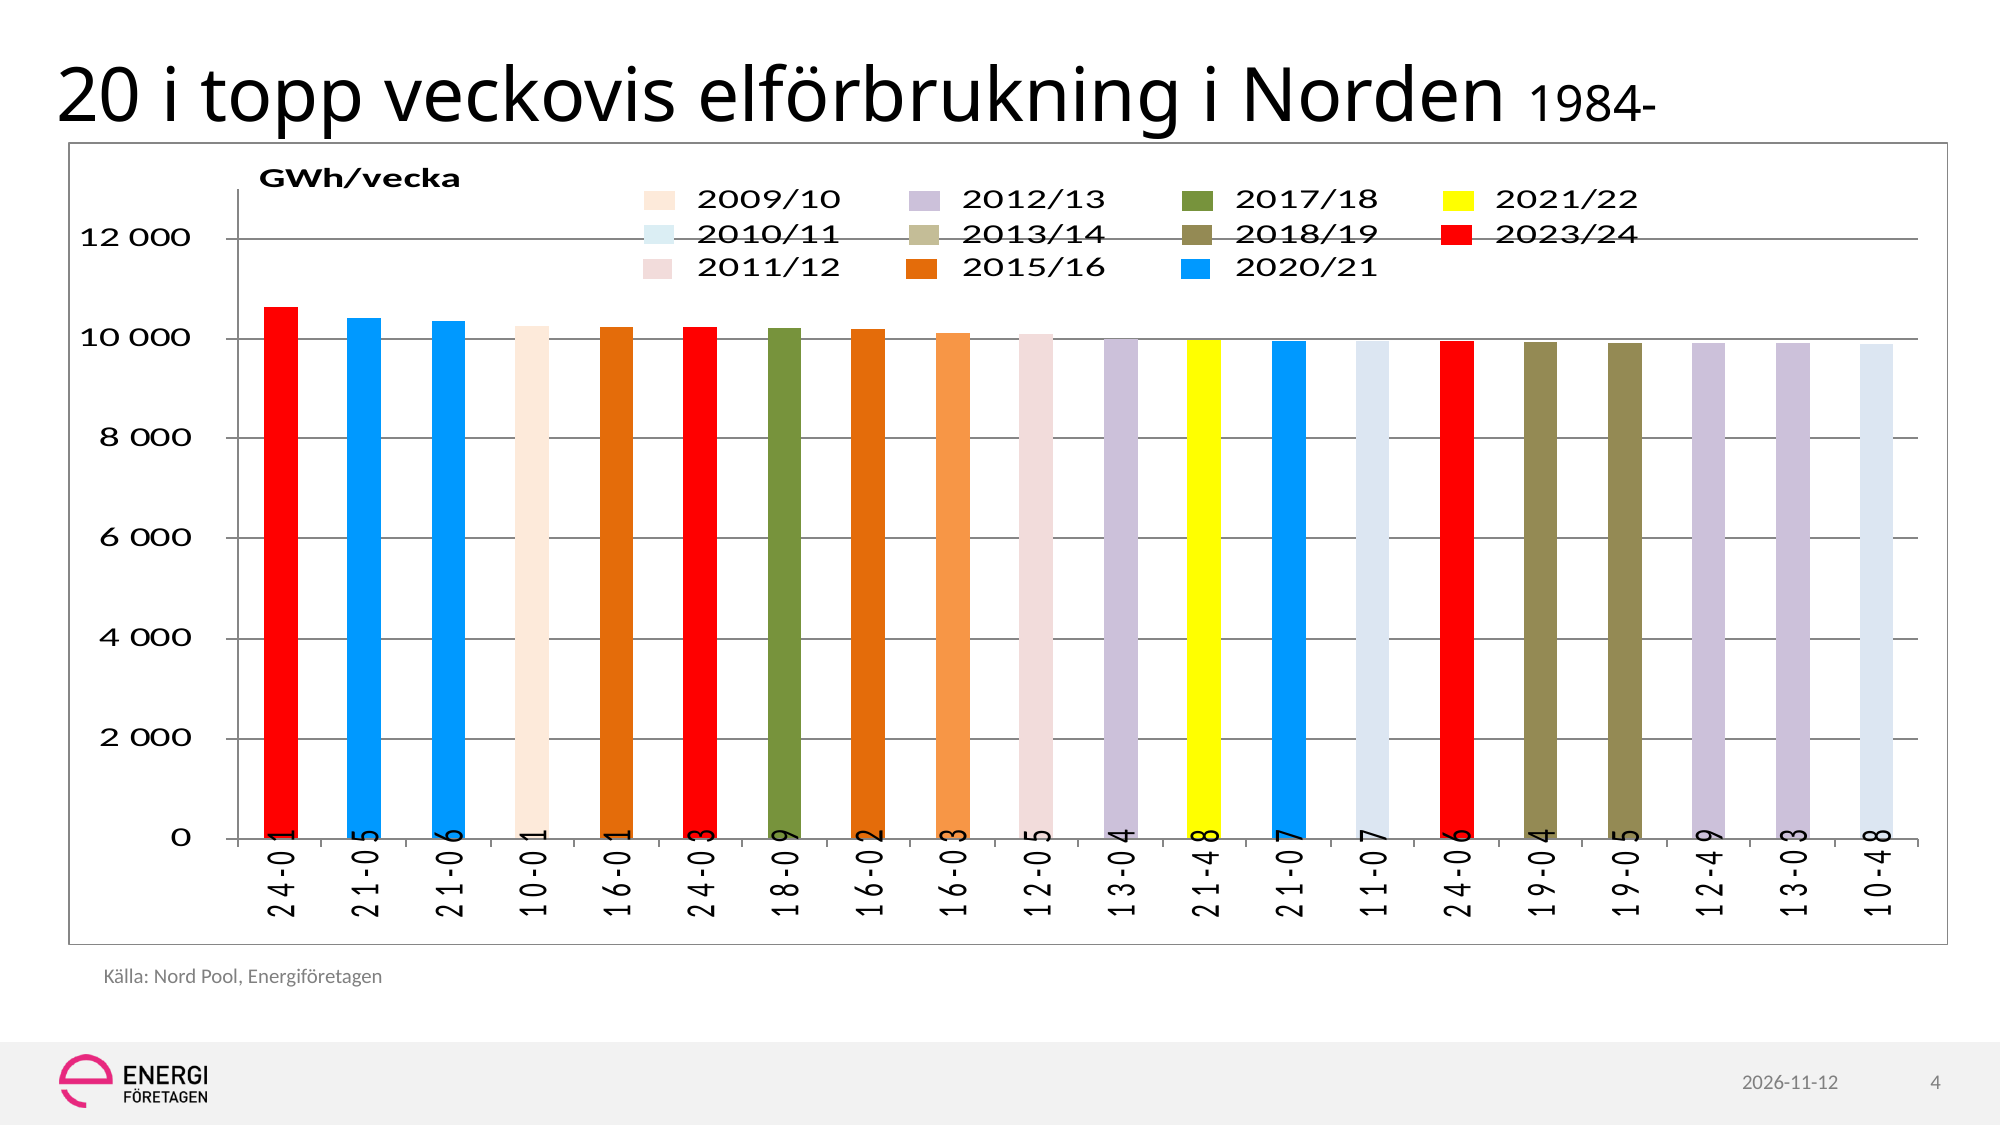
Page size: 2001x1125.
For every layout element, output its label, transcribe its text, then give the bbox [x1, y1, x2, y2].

text_box Källa: Nord Pool, Energiföretagen [103, 964, 1229, 993]
picture [59, 1054, 207, 1108]
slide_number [1742, 1068, 1854, 1099]
picture [56, 135, 1958, 953]
title 20 i topp veckovis elförbrukning i Norden 1984- [55, 23, 1900, 136]
slide_number 4 [1882, 1068, 1941, 1099]
